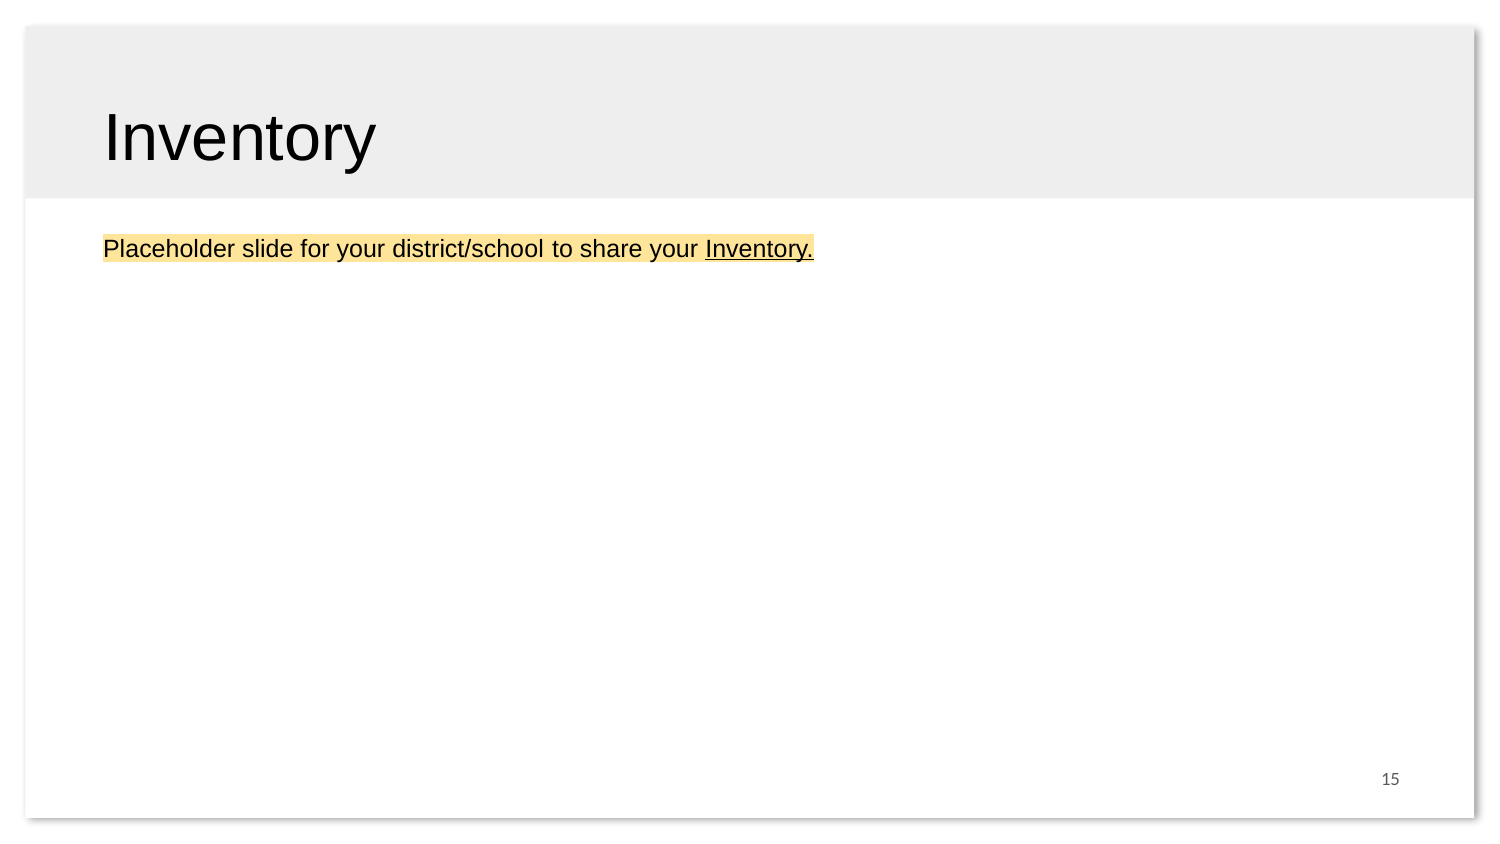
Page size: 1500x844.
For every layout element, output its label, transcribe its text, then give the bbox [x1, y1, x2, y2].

title Inventory [88, 56, 1416, 183]
slide_number 15 [1059, 755, 1416, 801]
list Placeholder slide for your district/school to share your Inventory. [88, 224, 1416, 731]
